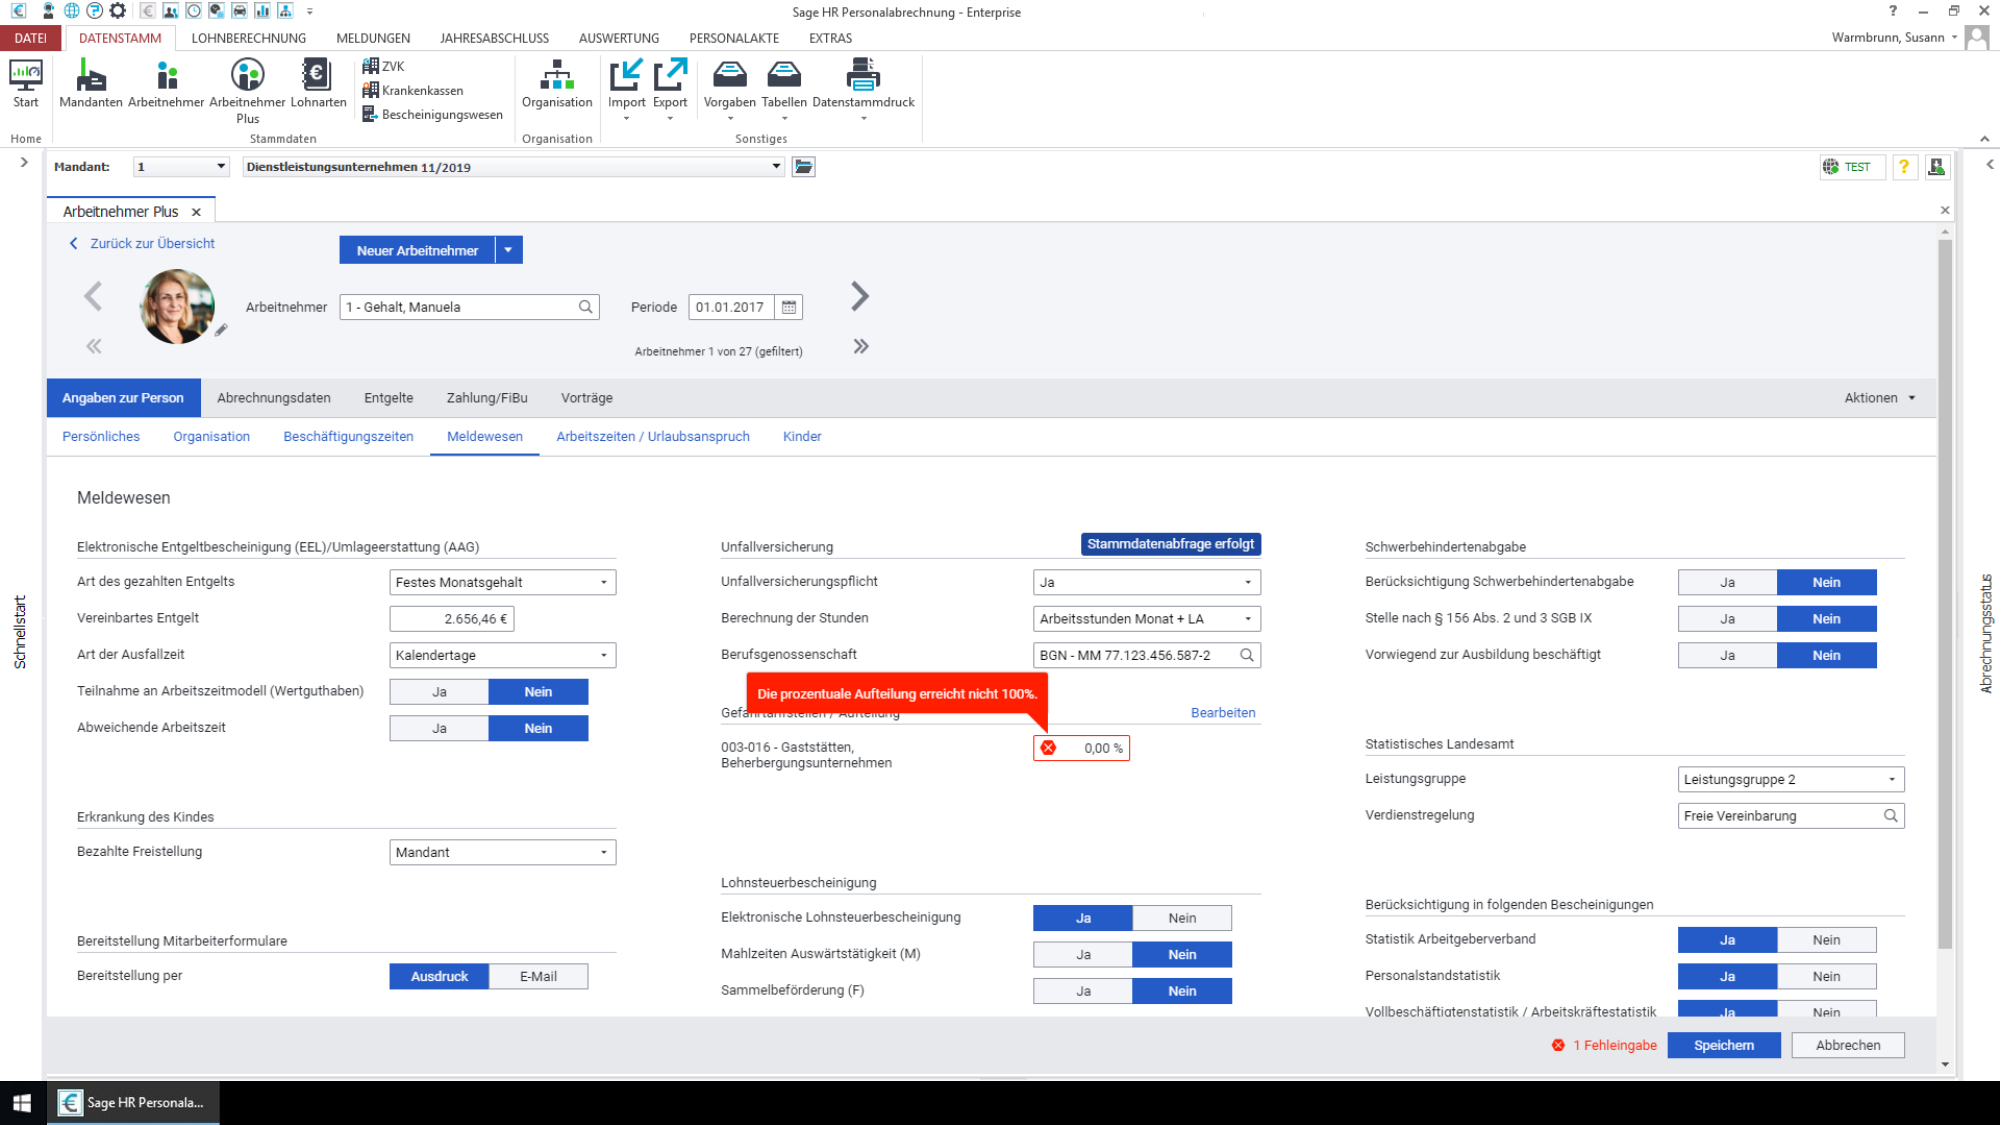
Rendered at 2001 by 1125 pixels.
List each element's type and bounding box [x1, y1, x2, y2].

text_box [0, 1080, 2000, 1125]
picture [0, 0, 2000, 1080]
